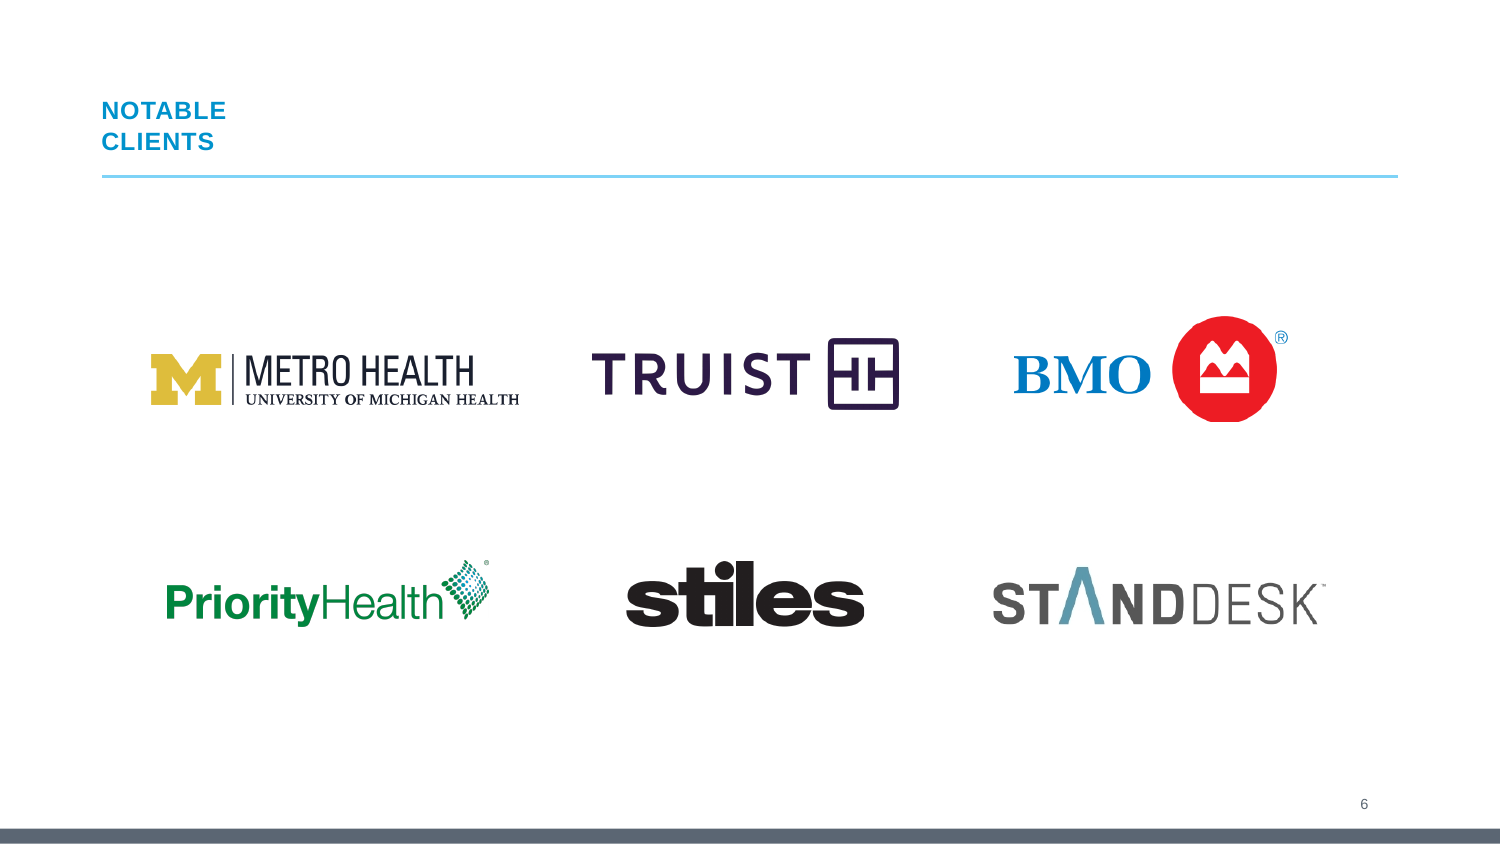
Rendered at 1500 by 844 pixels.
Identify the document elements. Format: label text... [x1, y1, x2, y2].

picture [591, 338, 899, 410]
title Notable CLIENTS [101, 94, 713, 156]
picture [1013, 304, 1500, 422]
picture [931, 501, 1378, 691]
picture [150, 353, 519, 405]
slide_number 6 [1360, 795, 1399, 828]
picture [626, 561, 865, 627]
picture [167, 560, 489, 627]
